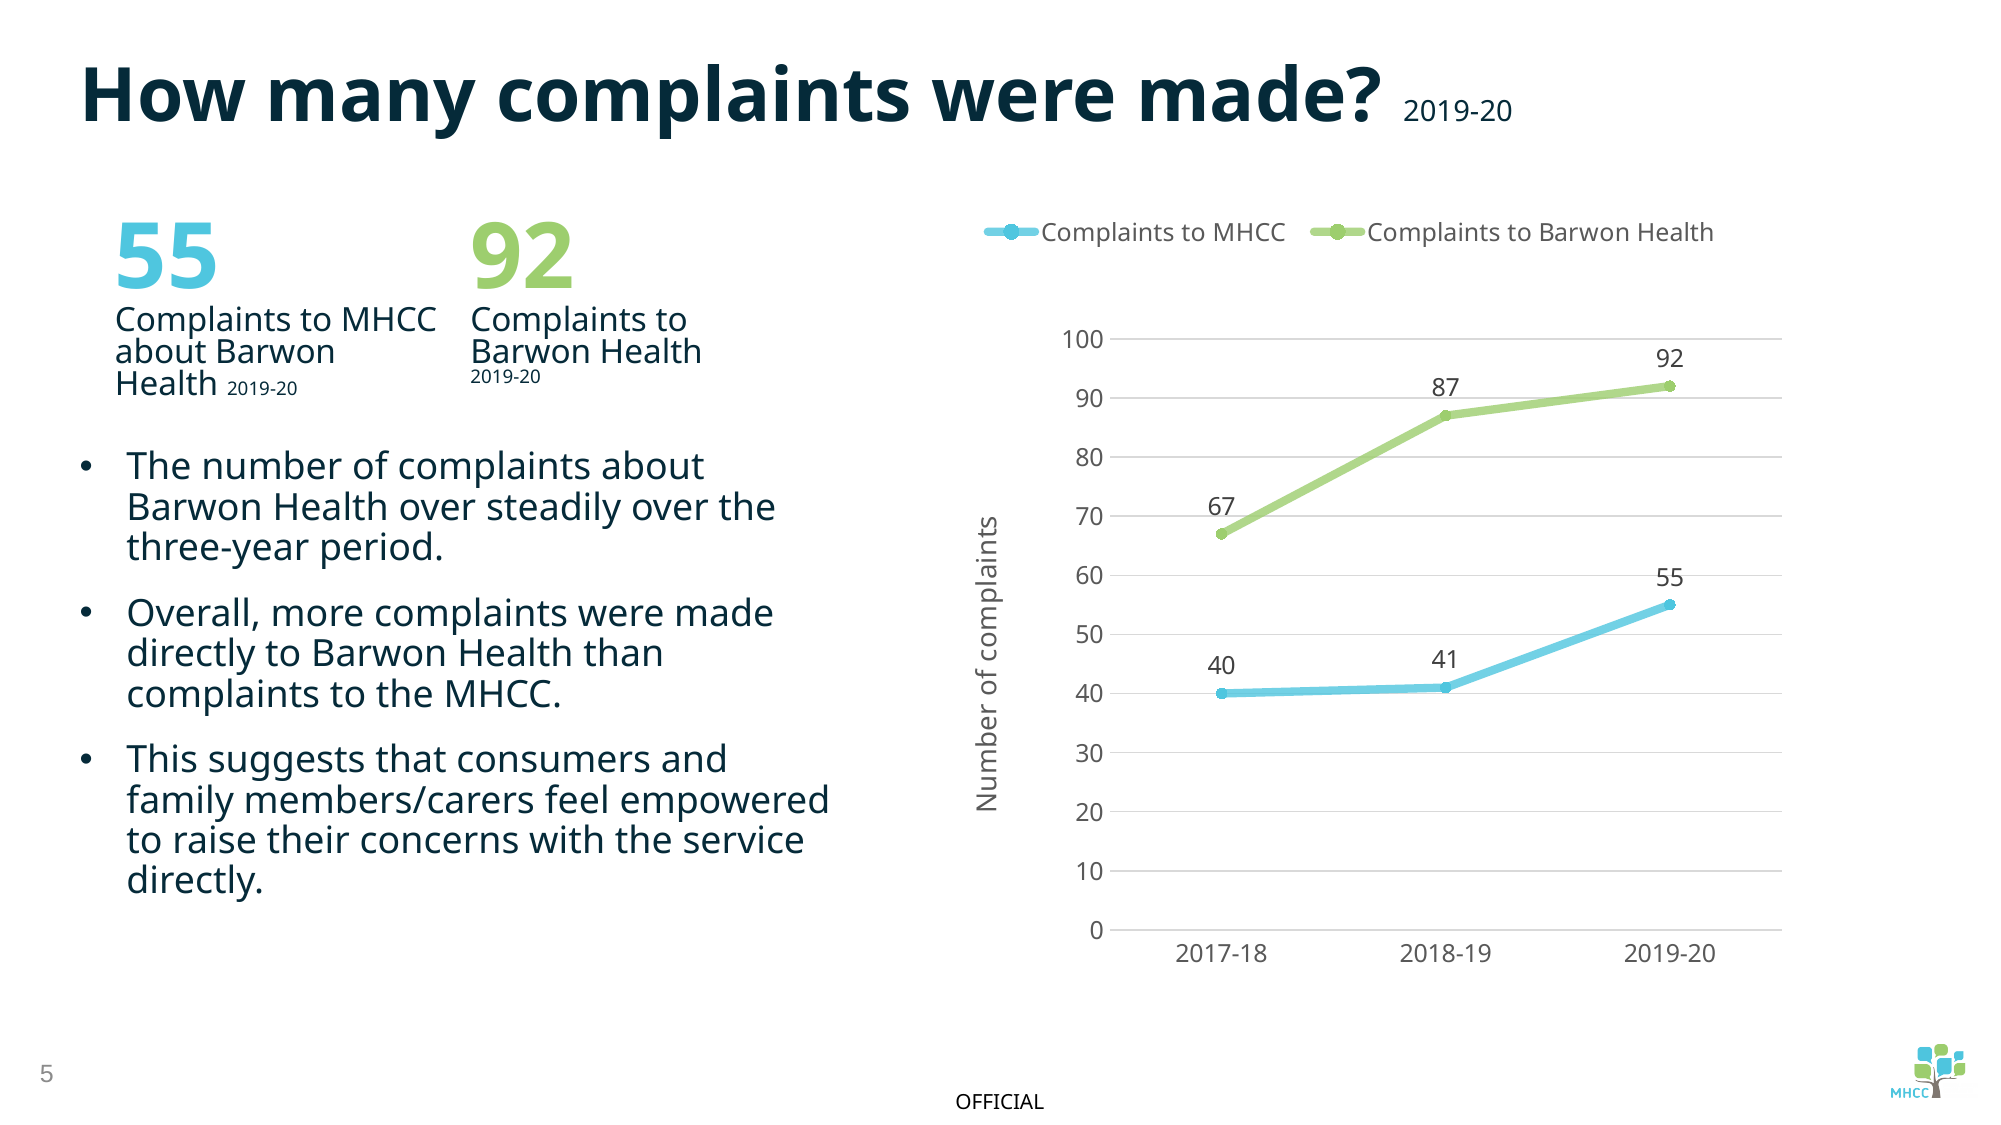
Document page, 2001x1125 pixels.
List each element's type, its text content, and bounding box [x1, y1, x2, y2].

chart [958, 189, 1811, 1005]
picture [1891, 1044, 1978, 1098]
text_box 92 Complaints to Barwon Health 2019-20 [455, 209, 812, 397]
text_box How many complaints were made? 2019-20 [64, 49, 1929, 190]
text_box 55 Complaints to MHCC about Barwon Health 2019-20 [99, 209, 455, 397]
text_box The number of complaints about Barwon Health over steadily over the three-year period. Overall, more complaints were made directly to Barwon Health than complaints to the MHCC. This suggests that consumers and family members/carers feel empowered to raise their concerns with the service directly. [64, 439, 847, 1041]
